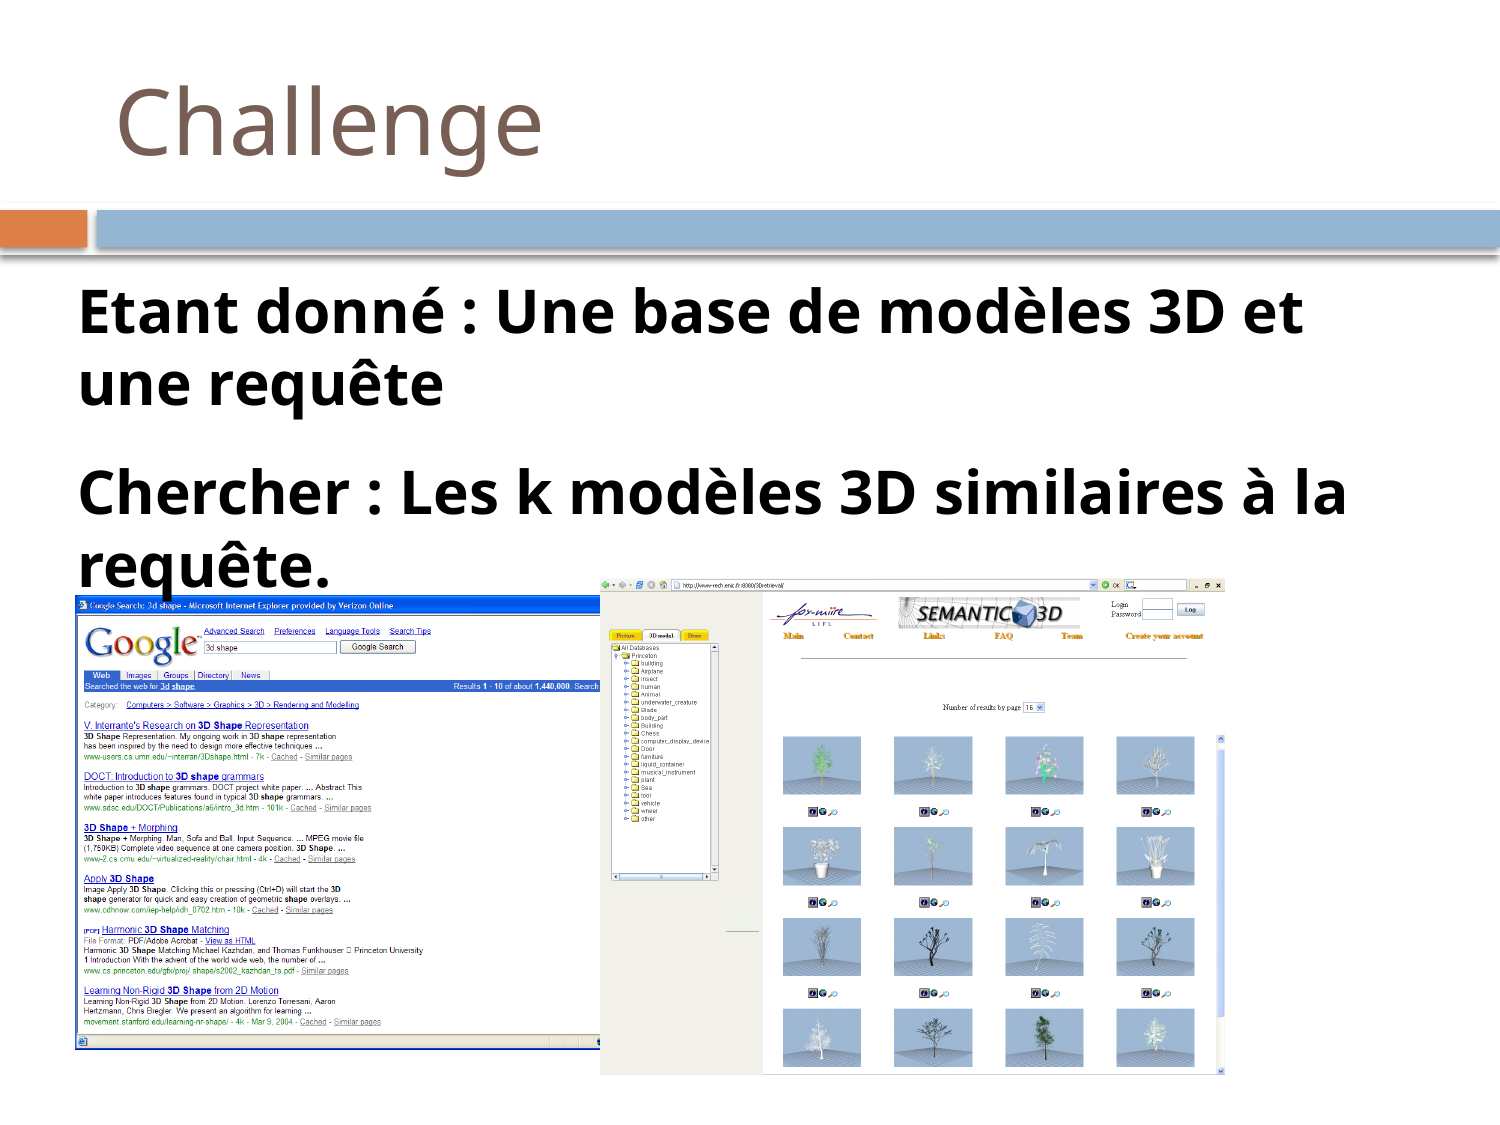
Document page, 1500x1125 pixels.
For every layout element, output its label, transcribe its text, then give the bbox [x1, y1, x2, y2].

text_box Etant donné : Une base de modèles 3D et une requête Chercher : Les k modèles 3D similaires à la requête. [62, 265, 1413, 607]
title Challenge [99, 37, 1438, 200]
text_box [599, 577, 1226, 1076]
picture [74, 595, 599, 1051]
